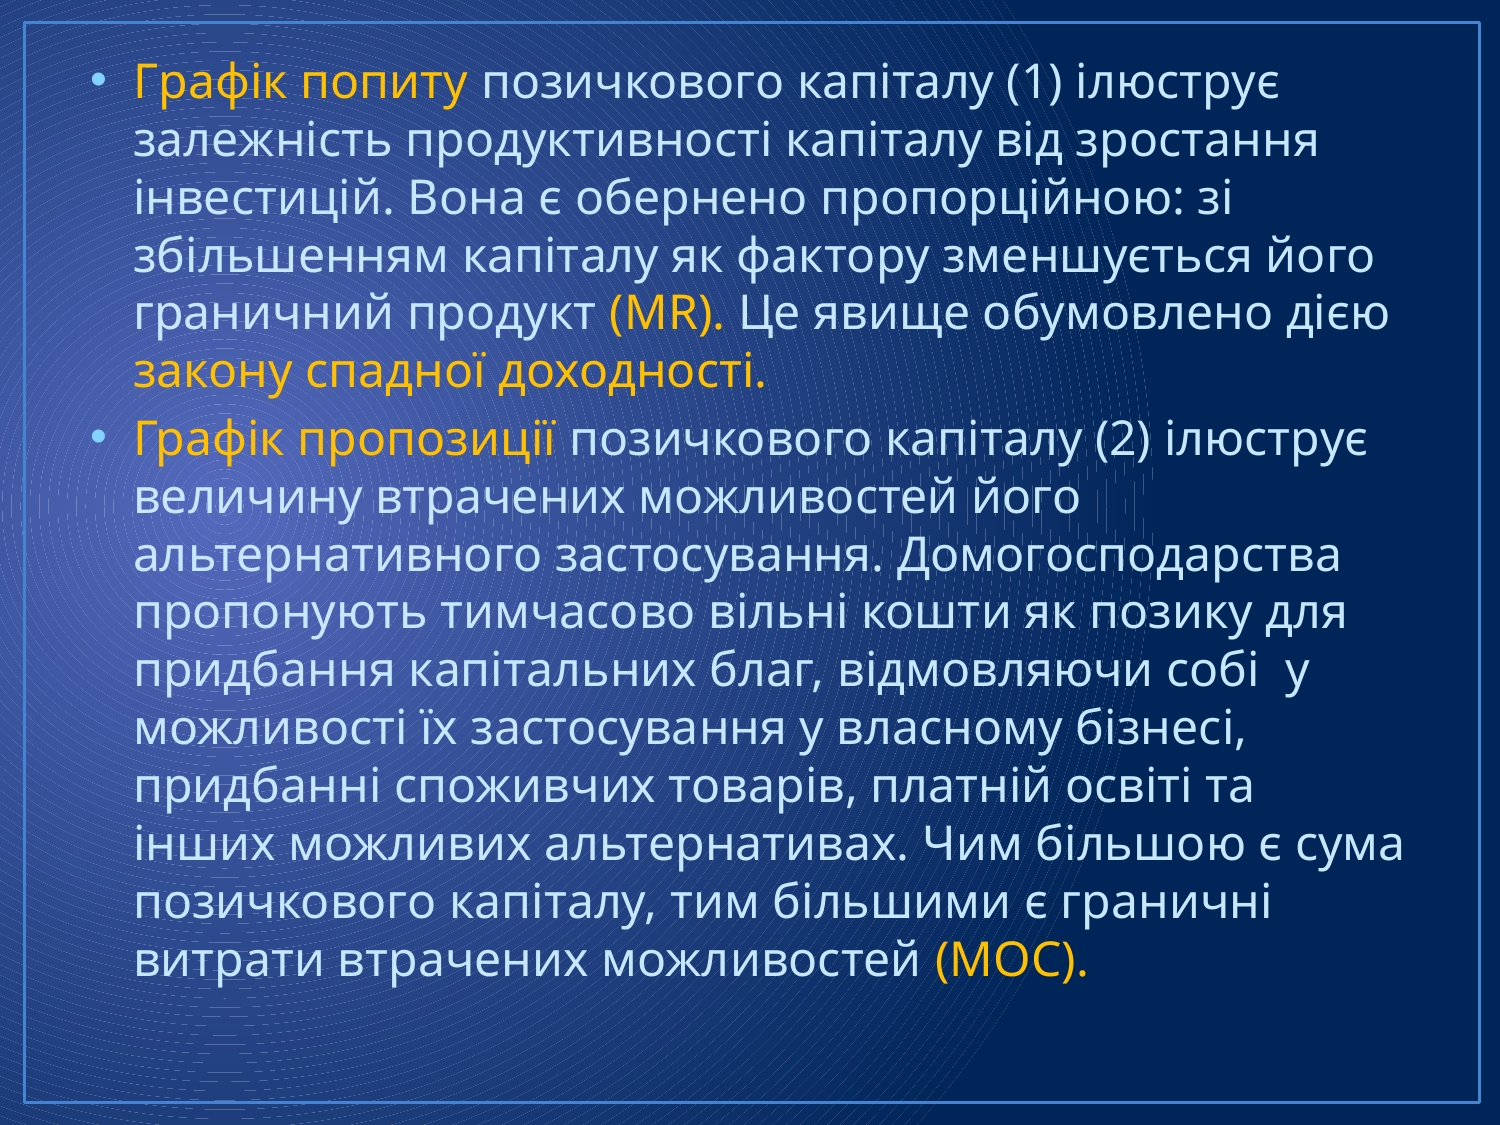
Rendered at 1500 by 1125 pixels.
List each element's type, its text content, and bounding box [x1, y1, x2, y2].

list Графік попиту позичкового капіталу (1) ілюструє залежність продуктивності капіталу від зростання інвестицій. Вона є обернено пропорційною: зі збільшенням капіталу як фактору зменшується його граничний продукт (MR). Це явище обумовлено дією закону спадної доходності. Графік пропозиції позичкового капіталу (2) ілюструє величину втрачених можливостей його альтернативного застосування. Домогосподарства пропонують тимчасово вільні кошти як позику для придбання капітальних благ, відмовляючи собі у можливості їх застосування у власному бізнесі, придбанні споживчих товарів, платній освіті та інших можливих альтернативах. Чим більшою є сума позичкового капіталу, тим більшими є граничні витрати втрачених можливостей (MOC). [75, 42, 1425, 1005]
